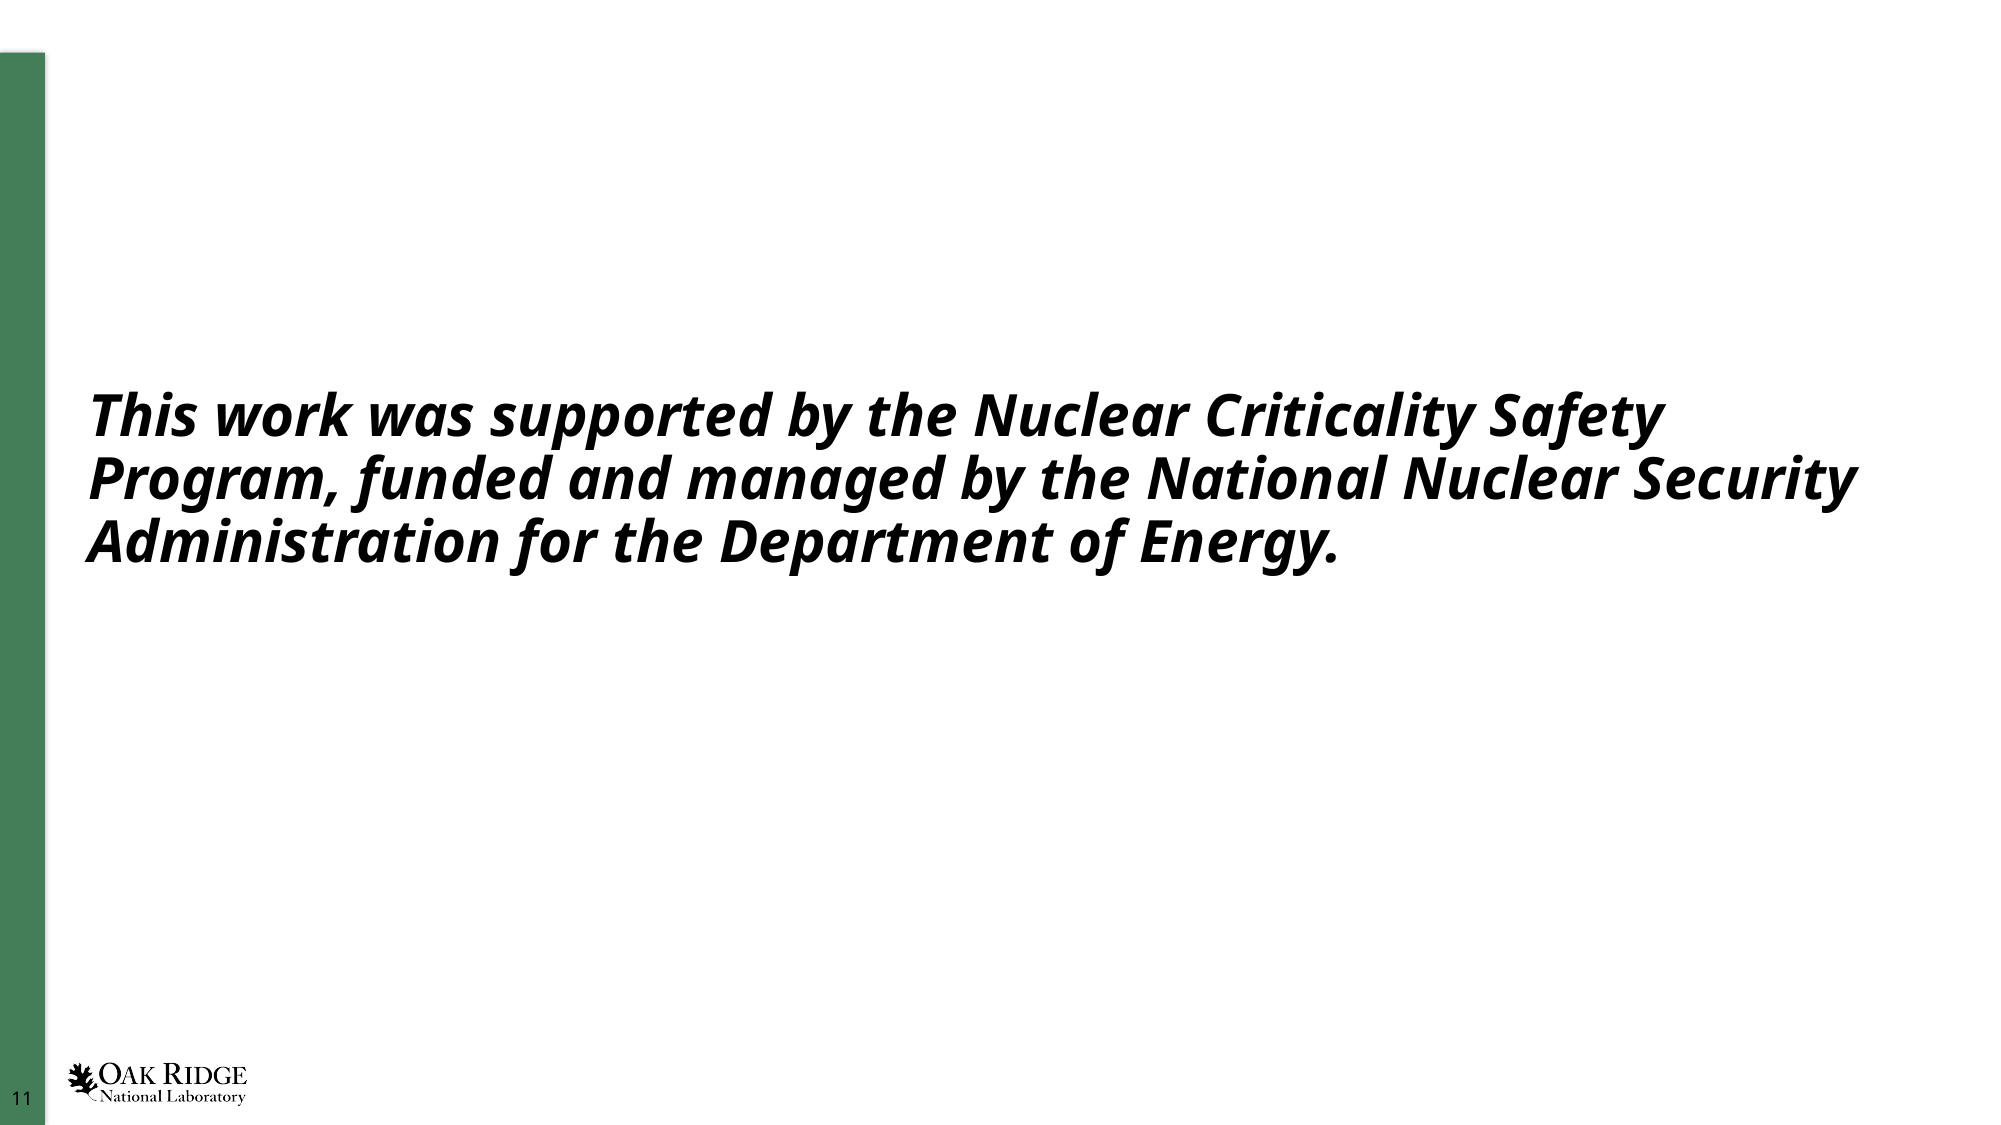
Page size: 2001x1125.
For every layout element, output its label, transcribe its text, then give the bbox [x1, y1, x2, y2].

list This work was supported by the Nuclear Criticality Safety Program, funded and managed by the National Nuclear Security Administration for the Department of Energy. [73, 271, 1949, 936]
picture [67, 1062, 247, 1106]
